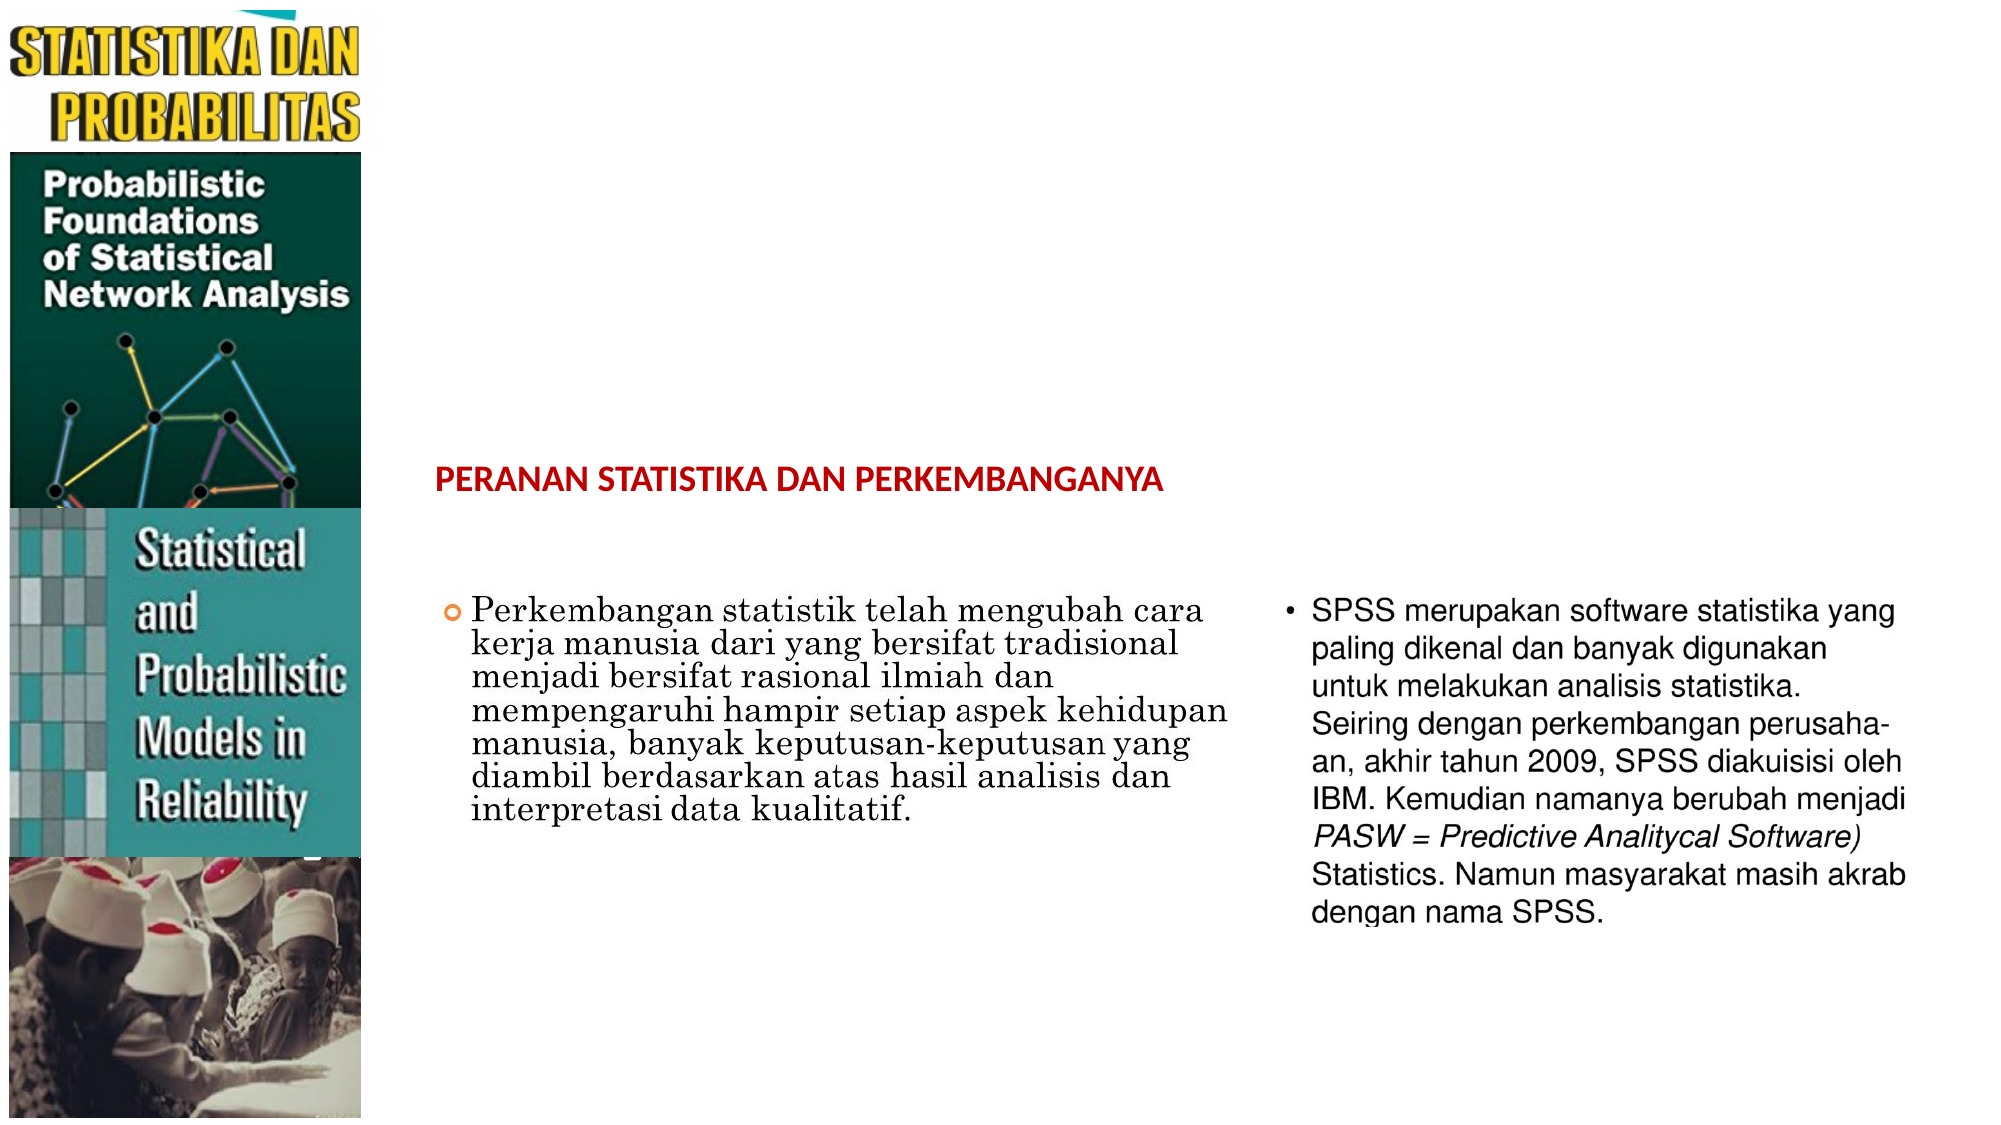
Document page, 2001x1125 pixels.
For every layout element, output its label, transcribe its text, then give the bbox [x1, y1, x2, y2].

picture [1276, 593, 1922, 927]
text_box PERANAN STATISTIKA DAN PERKEMBANGANYA [420, 446, 1403, 507]
picture [439, 585, 1233, 831]
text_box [5, 10, 380, 1118]
